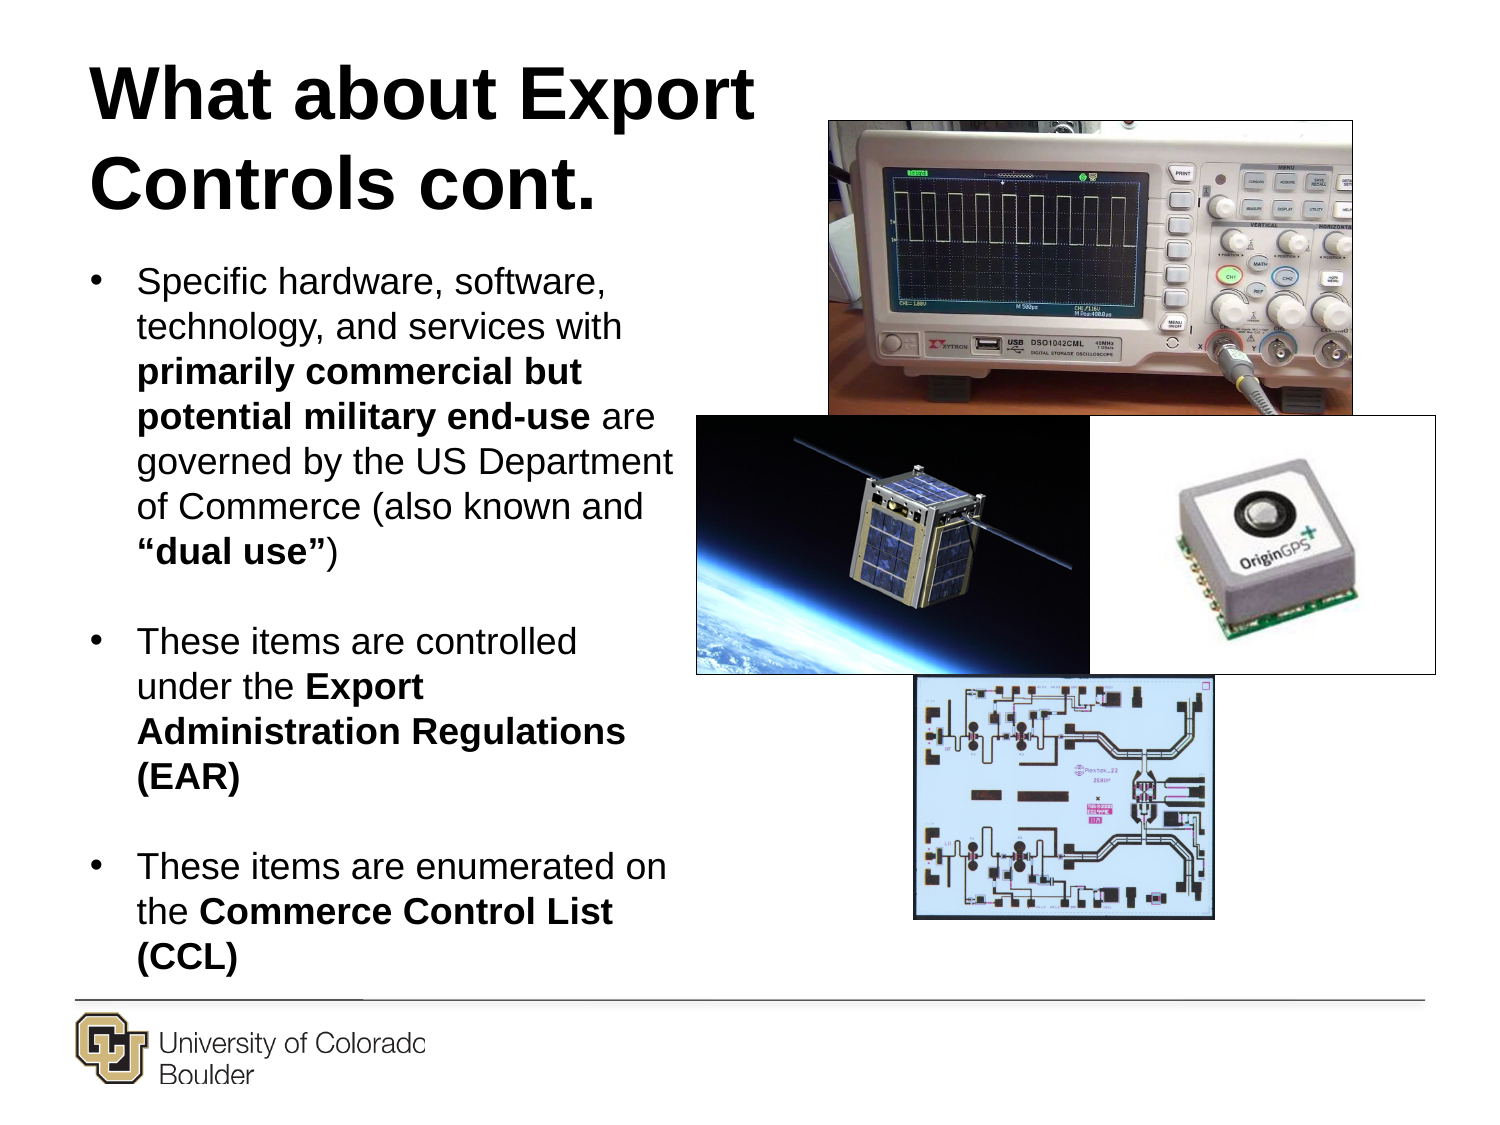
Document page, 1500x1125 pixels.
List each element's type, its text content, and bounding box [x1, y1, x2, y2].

text_box Specific hardware, software, technology, and services with primarily commercial but potential military end-use are governed by the US Department of Commerce (also known and “dual use”) These items are controlled under the Export Administration Regulations (EAR) These items are enumerated on the Commerce Control List (CCL) [75, 249, 693, 985]
picture [696, 120, 1436, 921]
text_box What about Export Controls cont. [75, 37, 875, 233]
